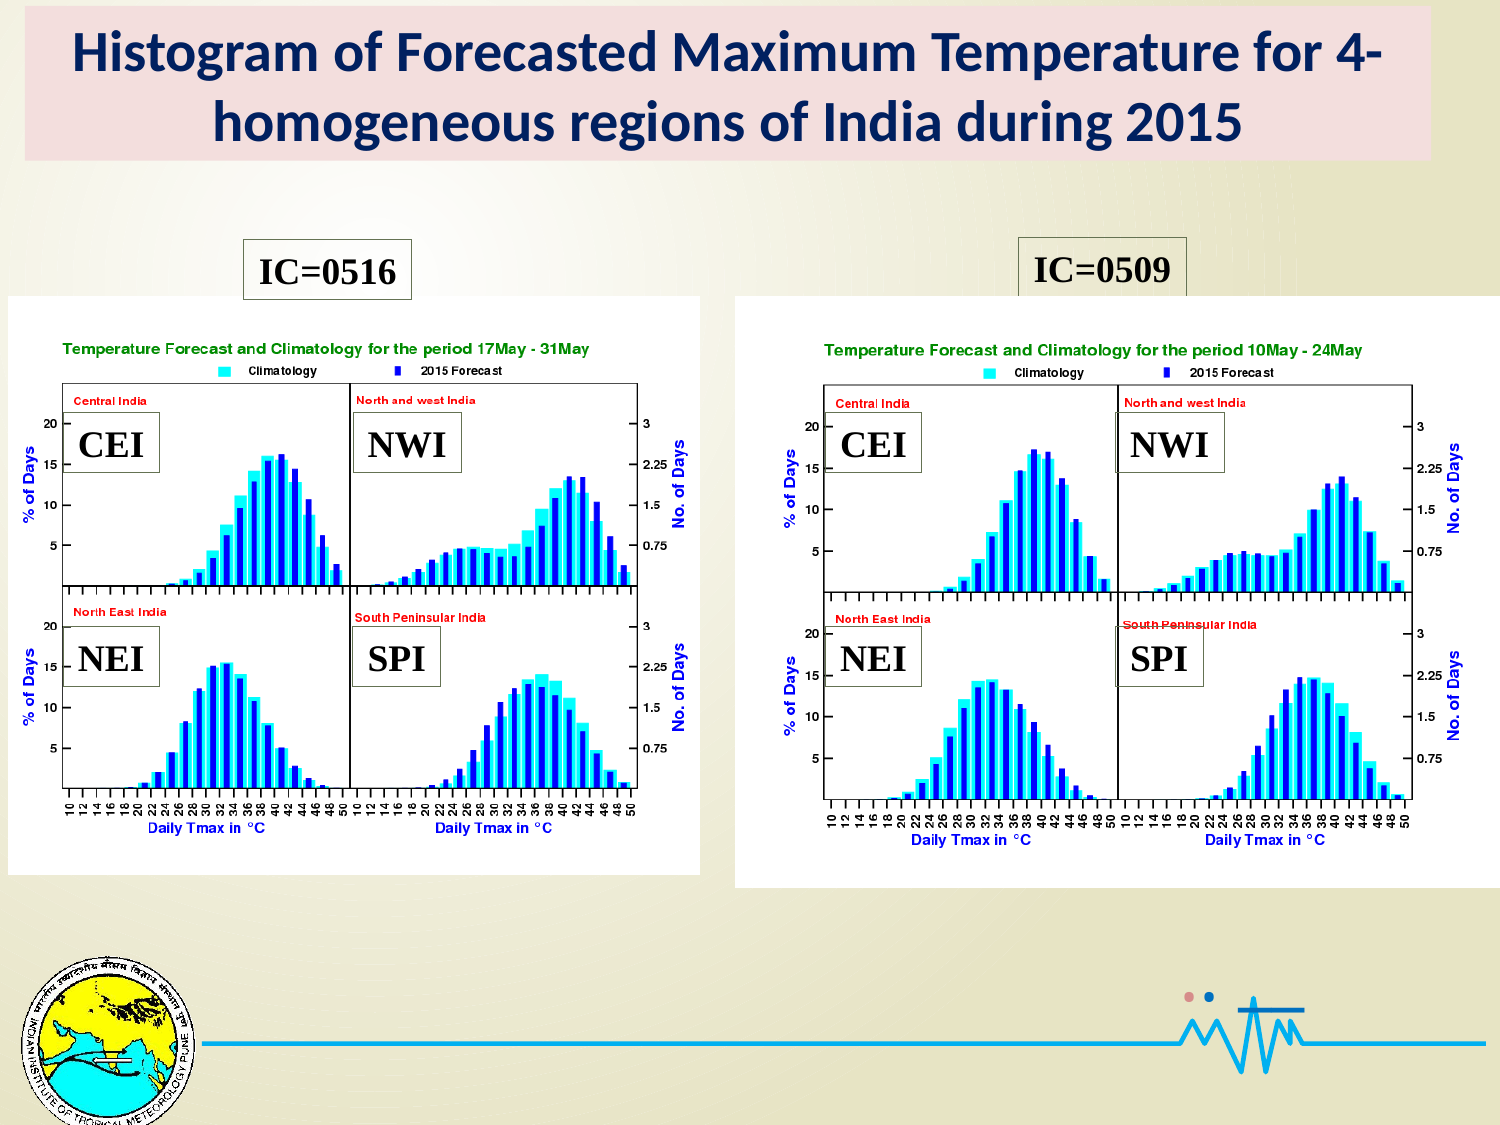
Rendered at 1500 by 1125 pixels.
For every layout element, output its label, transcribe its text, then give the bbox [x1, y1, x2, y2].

text_box Histogram of Forecasted Maximum Temperature for 4-homogeneous regions of India during 2015 [24, 5, 1432, 161]
picture [14, 949, 202, 1125]
text_box IC=0516 [243, 239, 412, 295]
picture [7, 296, 701, 876]
text_box IC=0509 [1018, 237, 1187, 295]
picture [735, 296, 1500, 888]
